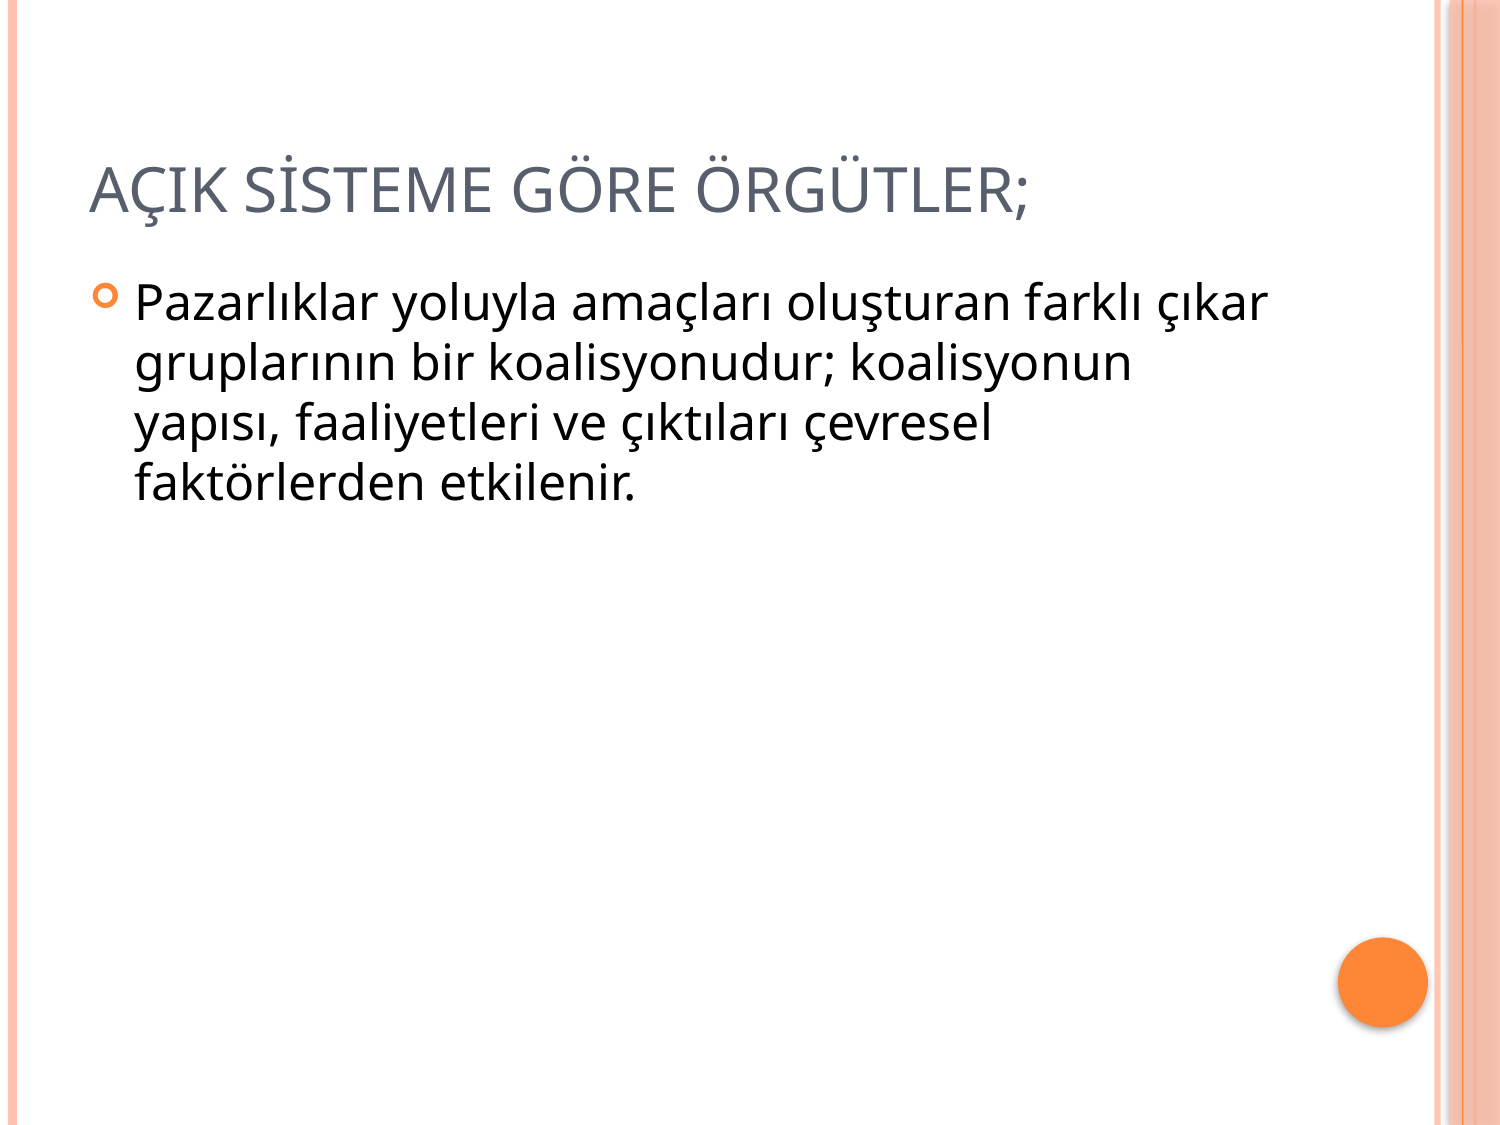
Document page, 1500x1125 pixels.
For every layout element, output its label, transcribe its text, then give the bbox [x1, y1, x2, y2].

title Açık sisteme göre örgütler; [75, 45, 1300, 233]
list Pazarlıklar yoluyla amaçları oluşturan farklı çıkar gruplarının bir koalisyonudur; koalisyonun yapısı, faaliyetleri ve çıktıları çevresel faktörlerden etkilenir. [75, 262, 1300, 1062]
